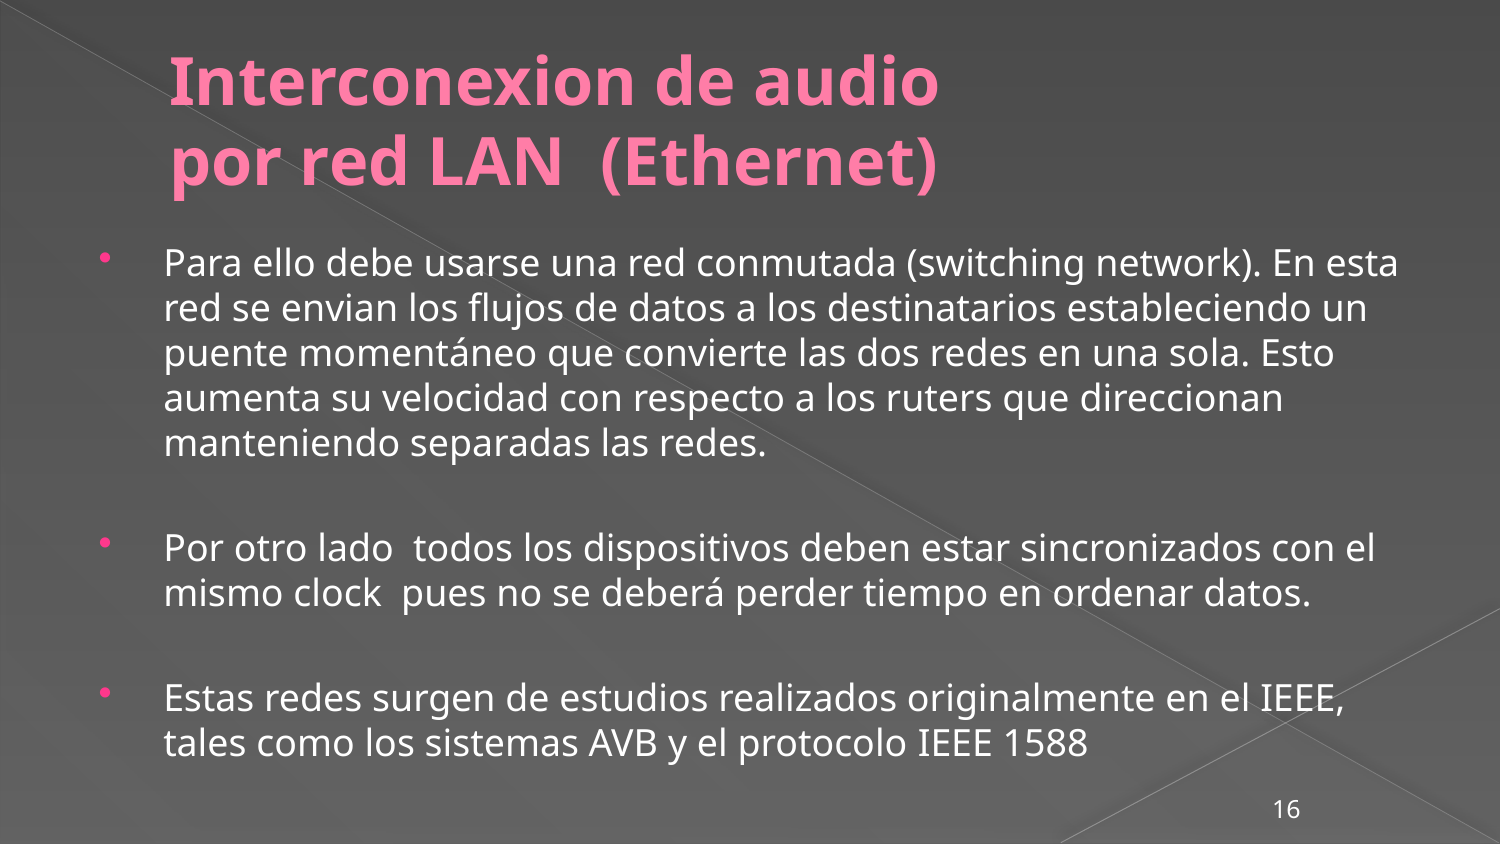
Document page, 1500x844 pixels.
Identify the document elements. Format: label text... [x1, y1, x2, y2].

slide_number 16 [1245, 797, 1328, 835]
list Para ello debe usarse una red conmutada (switching network). En esta red se envian los flujos de datos a los destinatarios estableciendo un puente momentáneo que convierte las dos redes en una sola. Esto aumenta su velocidad con respecto a los ruters que direccionan manteniendo separadas las redes. Por otro lado todos los dispositivos deben estar sincronizados con el mismo clock pues no se deberá perder tiempo en ordenar datos. Estas redes surgen de estudios realizados originalmente en el IEEE, tales como los sistemas AVB y el protocolo IEEE 1588 [75, 231, 1425, 795]
title Interconexion de audio por red LAN (Ethernet) [75, 32, 1425, 205]
